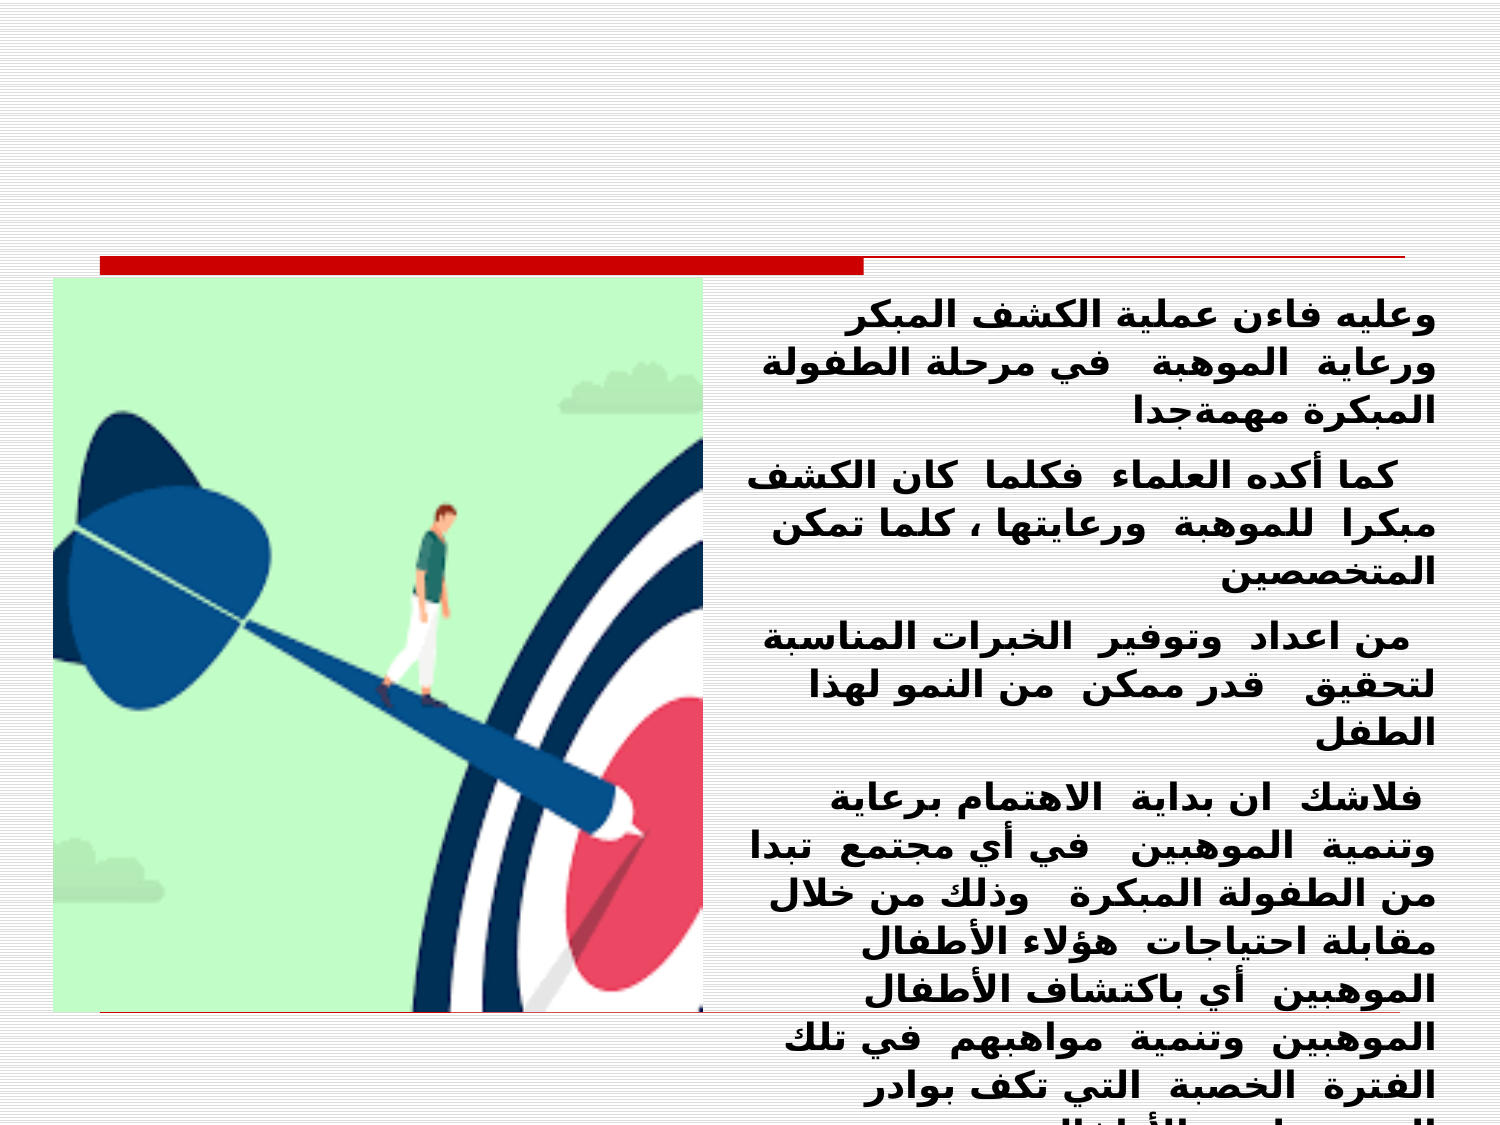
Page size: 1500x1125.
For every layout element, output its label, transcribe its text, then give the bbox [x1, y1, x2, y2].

text_box وعليه فاءن عملية الكشف المبكر ورعاية الموهبة في مرحلة الطفولة المبكرة مهمةجدا كما أكده العلماء فكلما كان الكشف مبكرا للموهبة ورعايتها ، كلما تمكن المتخصصين من اعداد وتوفير الخبرات المناسبة لتحقيق قدر ممكن من النمو لهذا الطفل فلاشك ان بداية الاهتمام برعاية وتنمية الموهبين في أي مجتمع تبدا من الطفولة المبكرة وذلك من خلال مقابلة احتياجات هؤلاء الأطفال الموهبين أي باكتشاف الأطفال الموهبين وتنمية مواهبهم في تلك الفترة الخصبة التي تكف بوادر الموهبة لدى الأطفال [702, 278, 1453, 1125]
picture [52, 278, 703, 1012]
